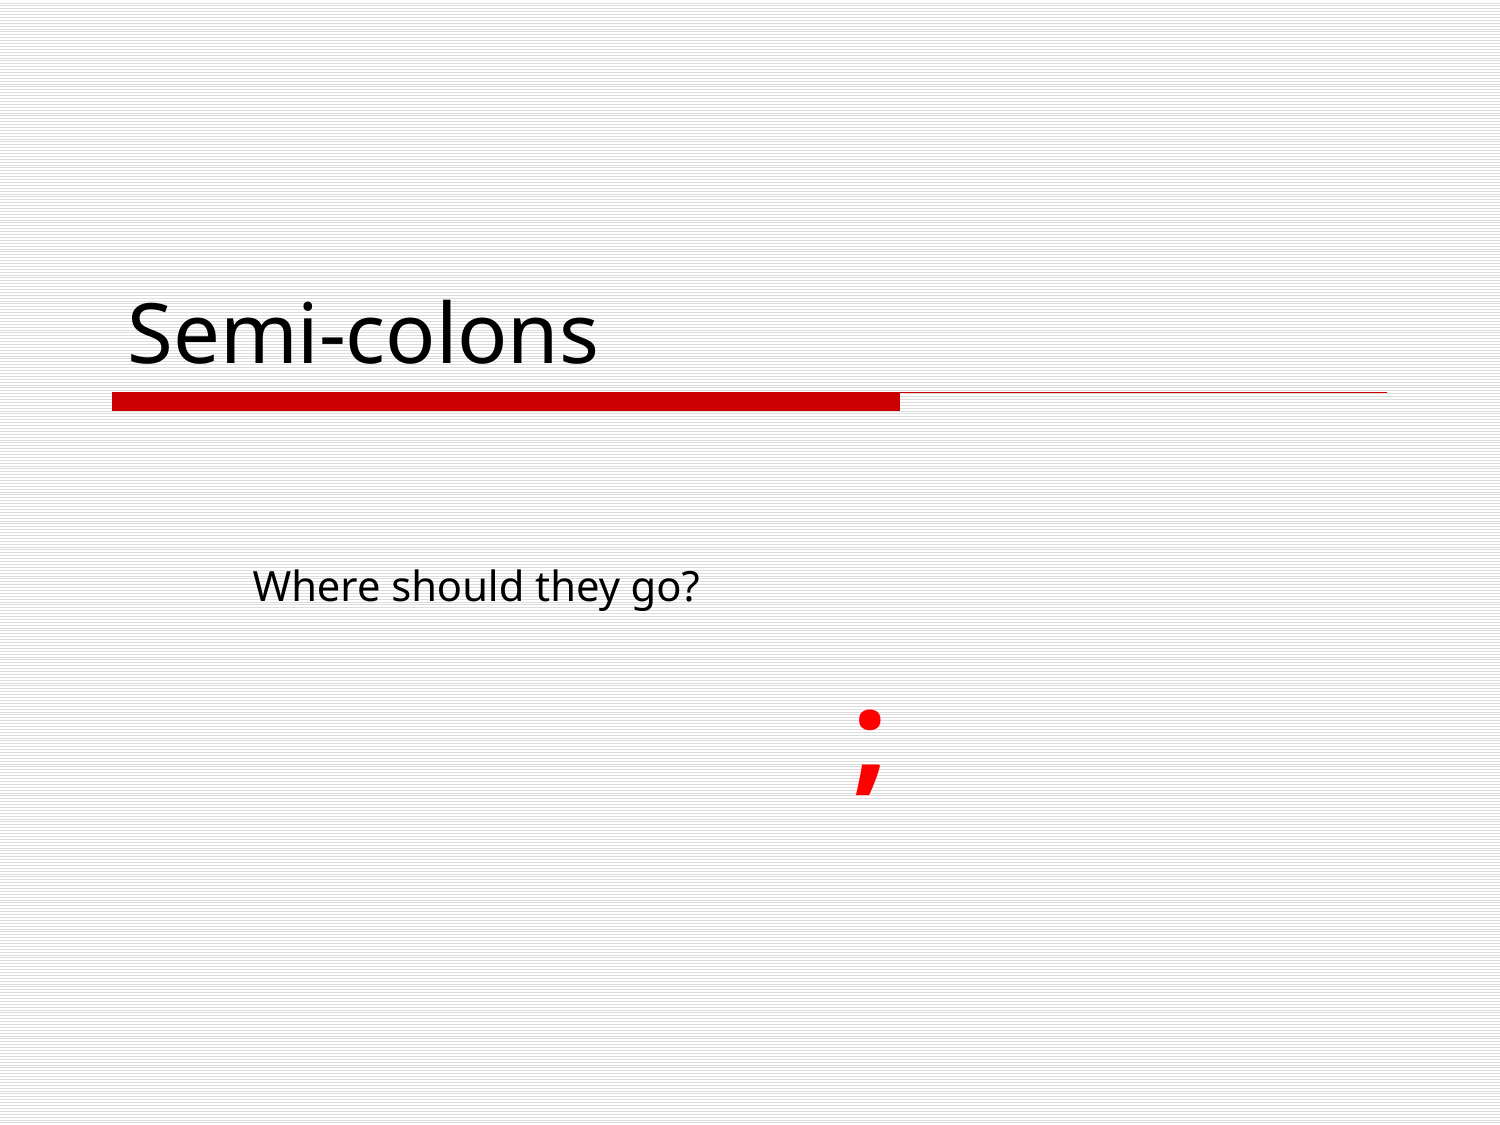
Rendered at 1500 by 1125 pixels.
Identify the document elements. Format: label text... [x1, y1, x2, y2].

subtitle Where should they go? ; [237, 562, 1388, 825]
title Semi-colons [112, 162, 1388, 388]
